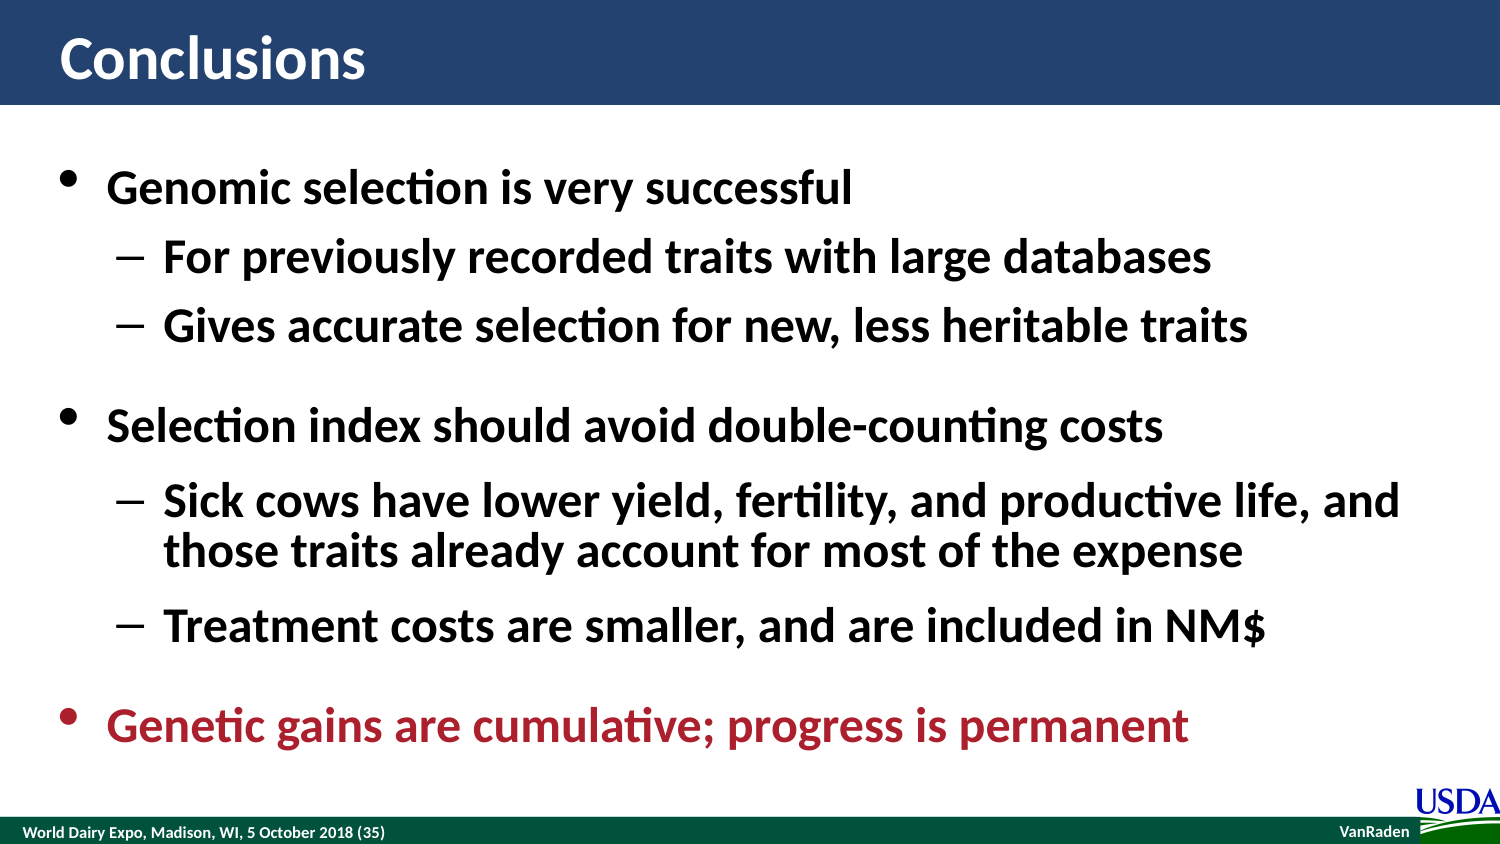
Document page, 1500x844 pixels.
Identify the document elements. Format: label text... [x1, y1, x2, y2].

title Conclusions [60, 15, 1440, 94]
picture [1416, 788, 1500, 844]
list Genomic selection is very successful For previously recorded traits with large databases Gives accurate selection for new, less heritable traits Selection index should avoid double-counting costs Sick cows have lower yield, fertility, and productive life, and those traits already account for most of the expense Treatment costs are smaller, and are included in NM$ Genetic gains are cumulative; progress is permanent [60, 165, 1440, 765]
